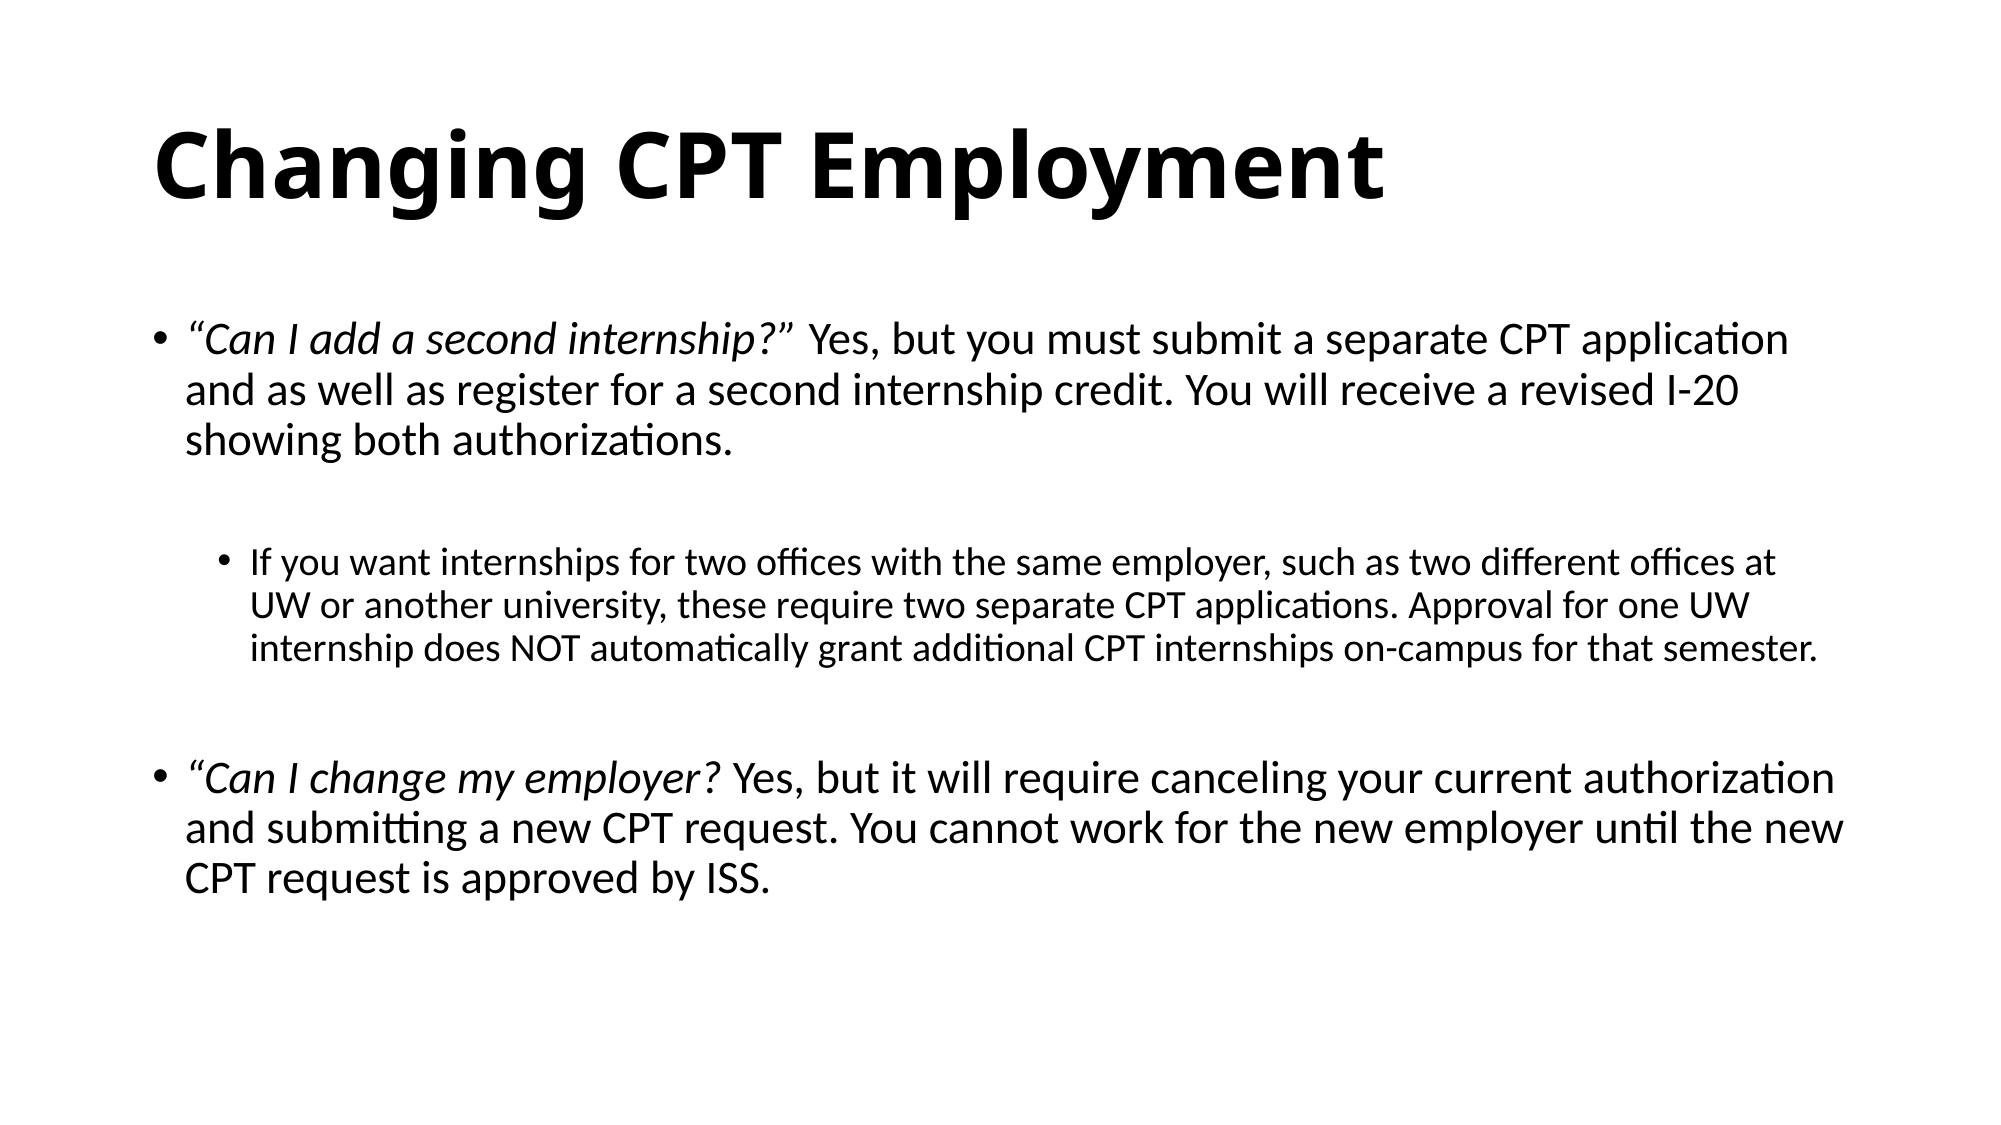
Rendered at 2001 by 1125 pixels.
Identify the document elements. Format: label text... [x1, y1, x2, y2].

list “Can I add a second internship?” Yes, but you must submit a separate CPT application and as well as register for a second internship credit. You will receive a revised I-20 showing both authorizations. If you want internships for two offices with the same employer, such as two different offices at UW or another university, these require two separate CPT applications. Approval for one UW internship does NOT automatically grant additional CPT internships on-campus for that semester. “Can I change my employer? Yes, but it will require canceling your current authorization and submitting a new CPT request. You cannot work for the new employer until the new CPT request is approved by ISS. [137, 234, 1863, 949]
title Changing CPT Employment [137, 59, 1863, 234]
